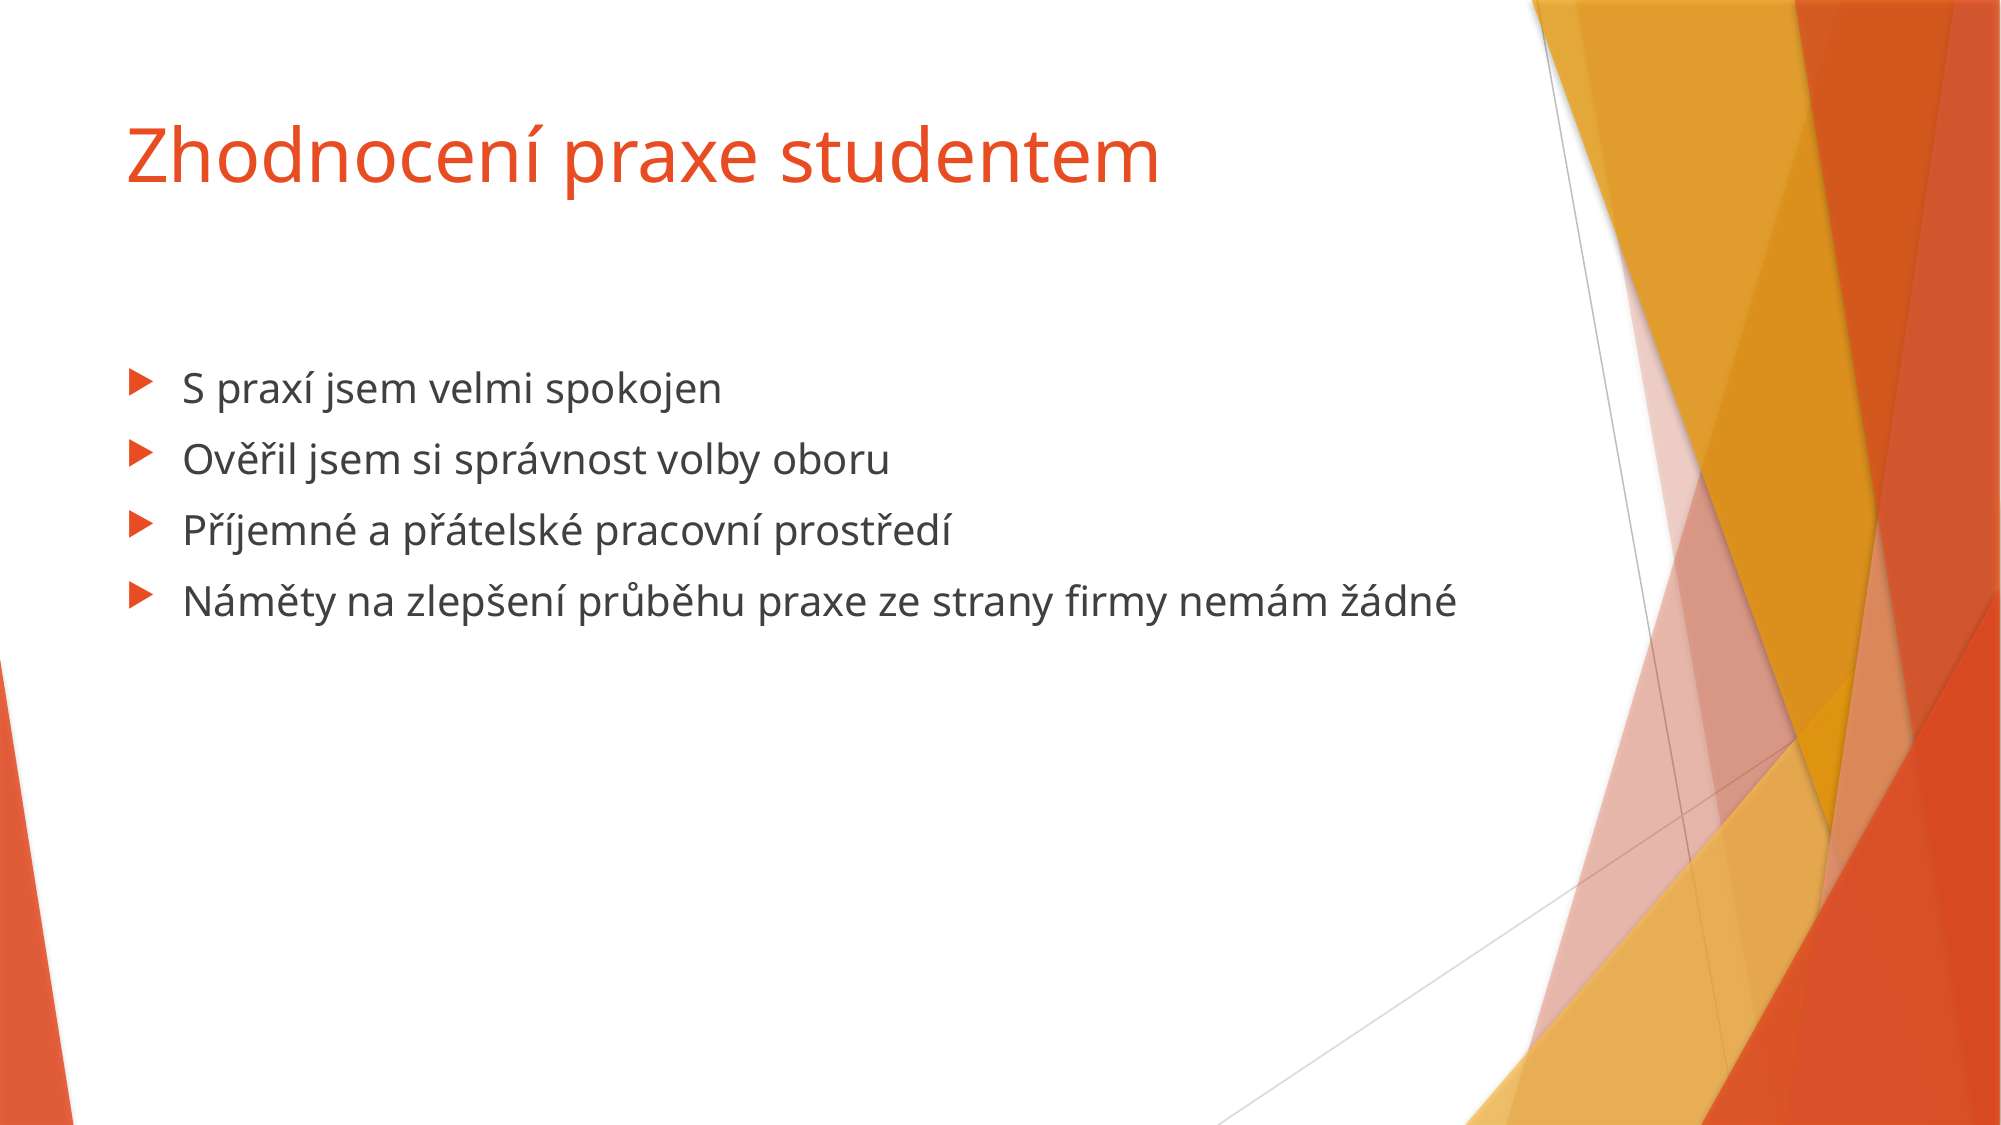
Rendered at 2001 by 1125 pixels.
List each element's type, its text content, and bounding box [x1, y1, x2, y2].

title Zhodnocení praxe studentem [111, 99, 1522, 317]
list S praxí jsem velmi spokojen Ověřil jsem si správnost volby oboru Příjemné a přátelské pracovní prostředí Náměty na zlepšení průběhu praxe ze strany firmy nemám žádné [111, 354, 1522, 992]
